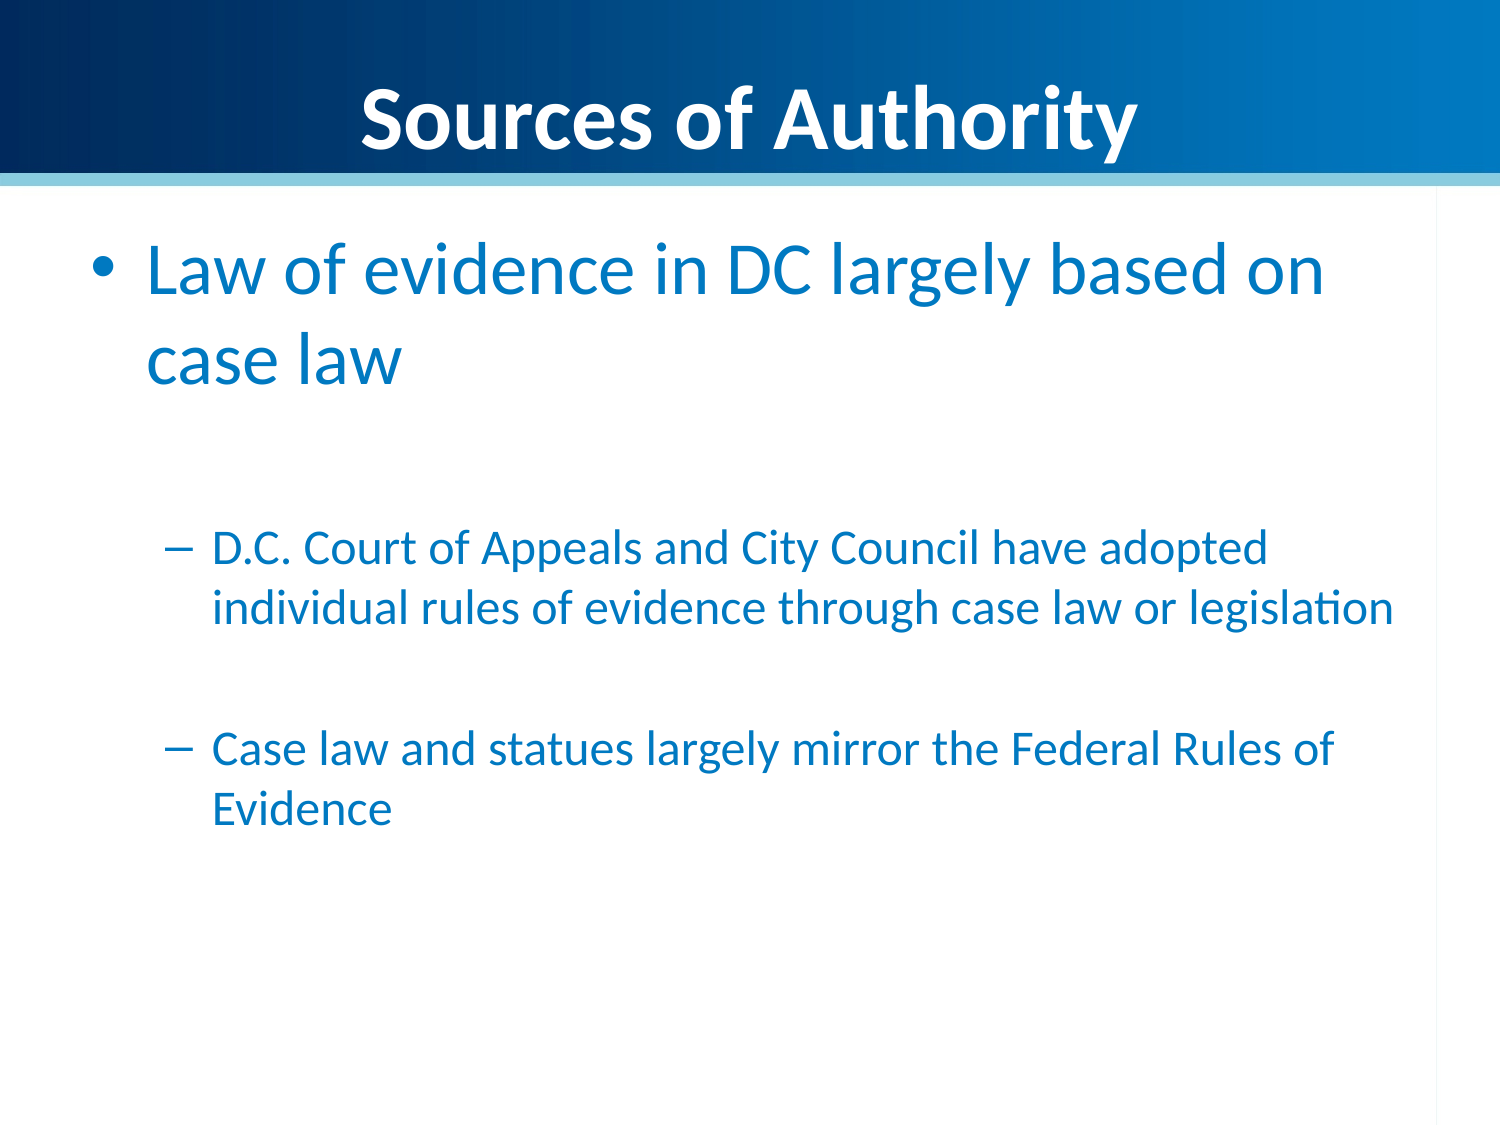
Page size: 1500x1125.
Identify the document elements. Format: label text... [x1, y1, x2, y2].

picture [0, 0, 1500, 1125]
title Sources of Authority [75, 19, 1425, 207]
list Law of evidence in DC largely based on case law D.C. Court of Appeals and City Council have adopted individual rules of evidence through case law or legislation Case law and statues largely mirror the Federal Rules of Evidence [75, 212, 1425, 1038]
